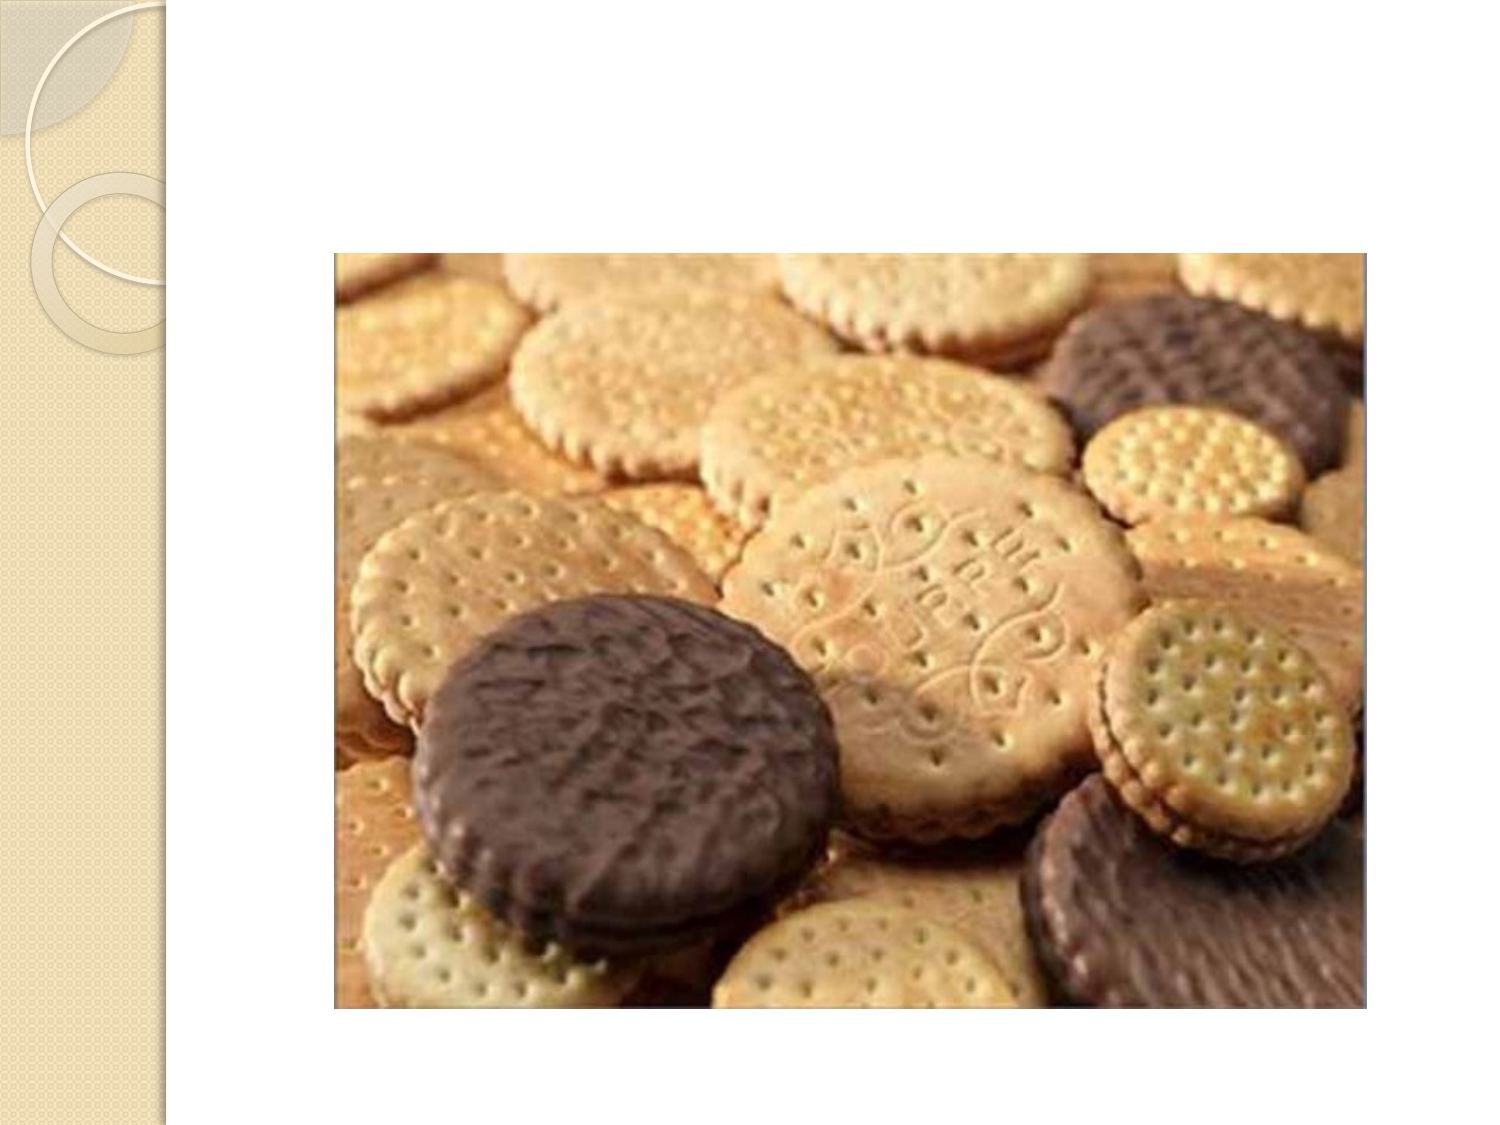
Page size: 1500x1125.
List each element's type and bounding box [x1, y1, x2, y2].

list [334, 253, 1367, 1009]
